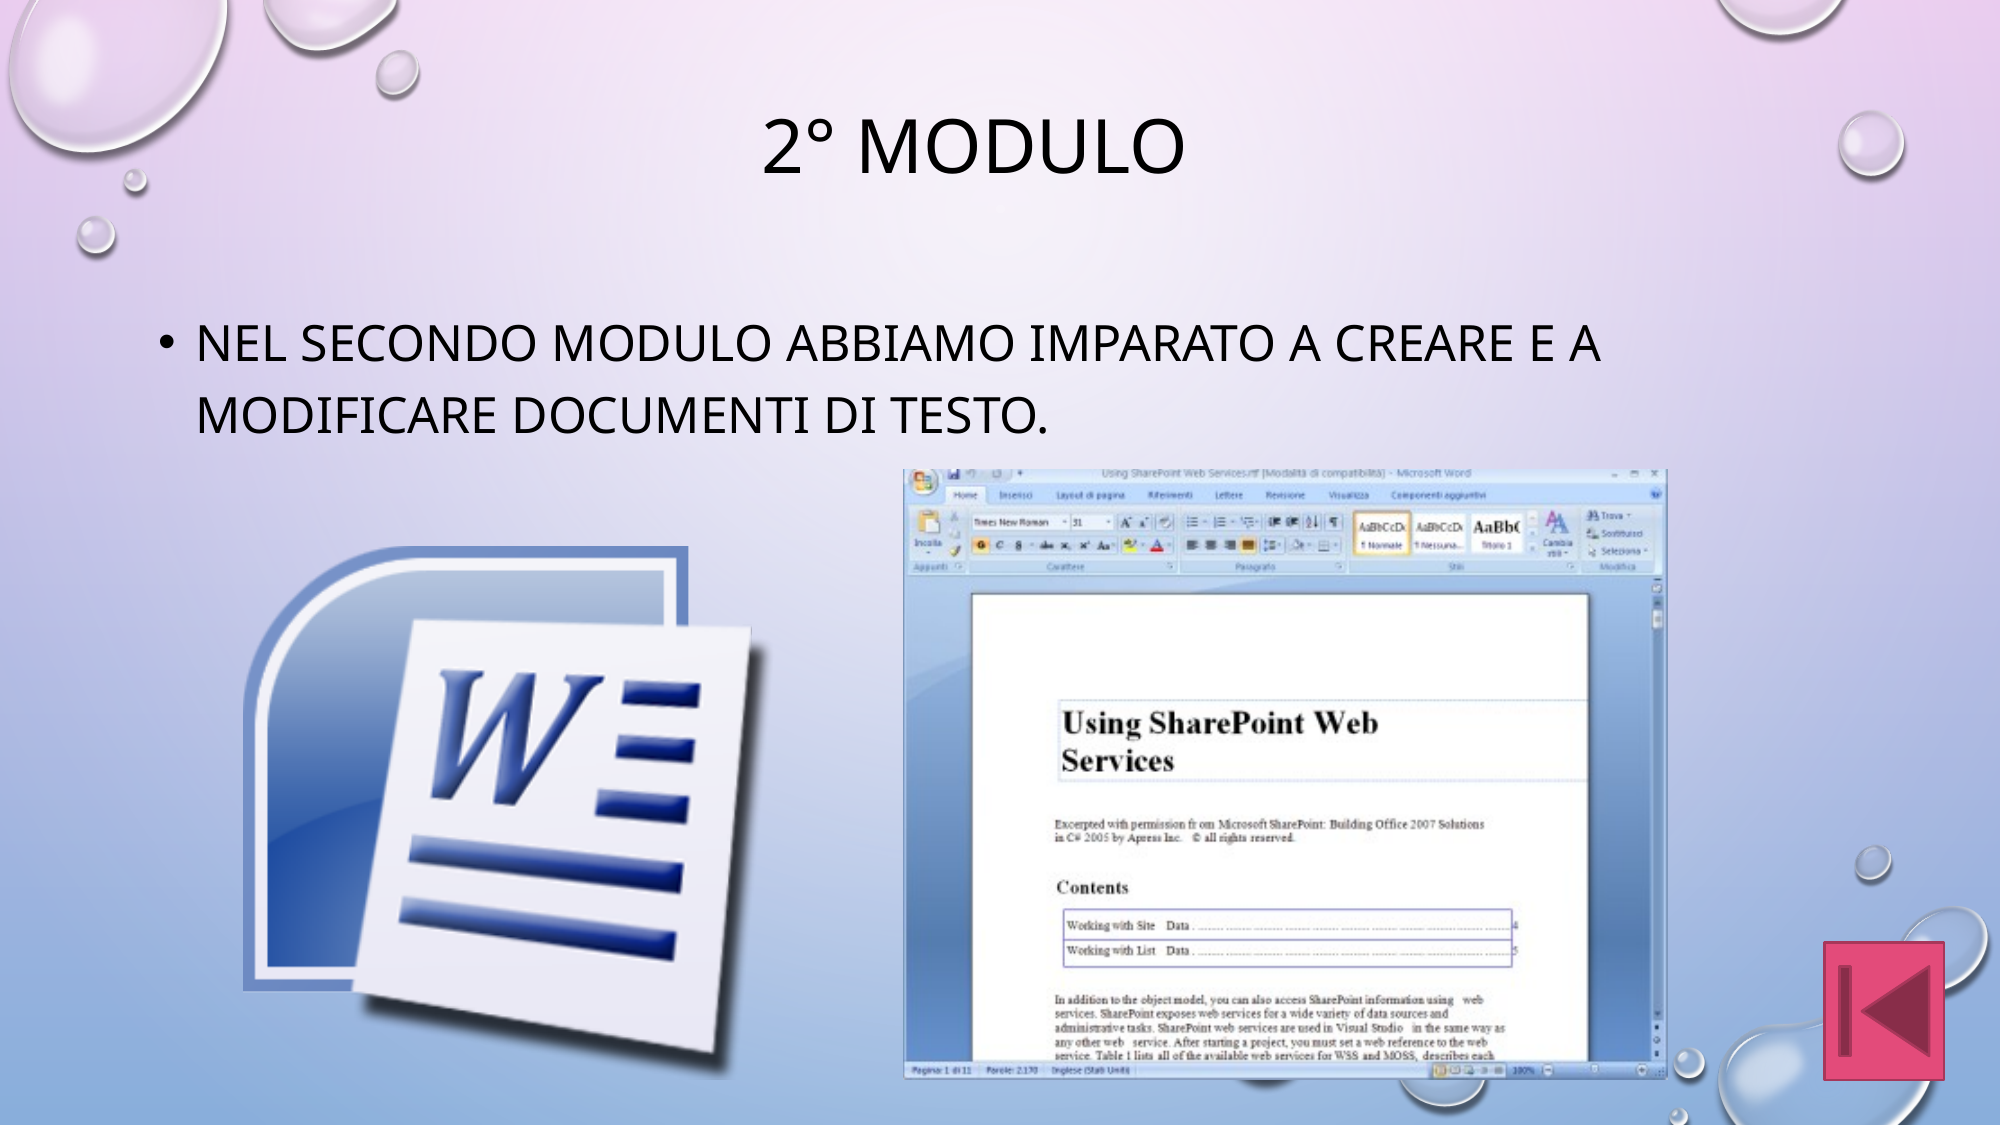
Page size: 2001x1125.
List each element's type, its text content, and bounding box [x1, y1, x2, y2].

picture [0, 0, 2000, 1125]
text_box [1823, 941, 1945, 1081]
title 2° modulo [124, 18, 1825, 281]
list Nel secondo modulo abbiamo imparato a creare e a modificare documenti di testo. [143, 292, 1844, 854]
